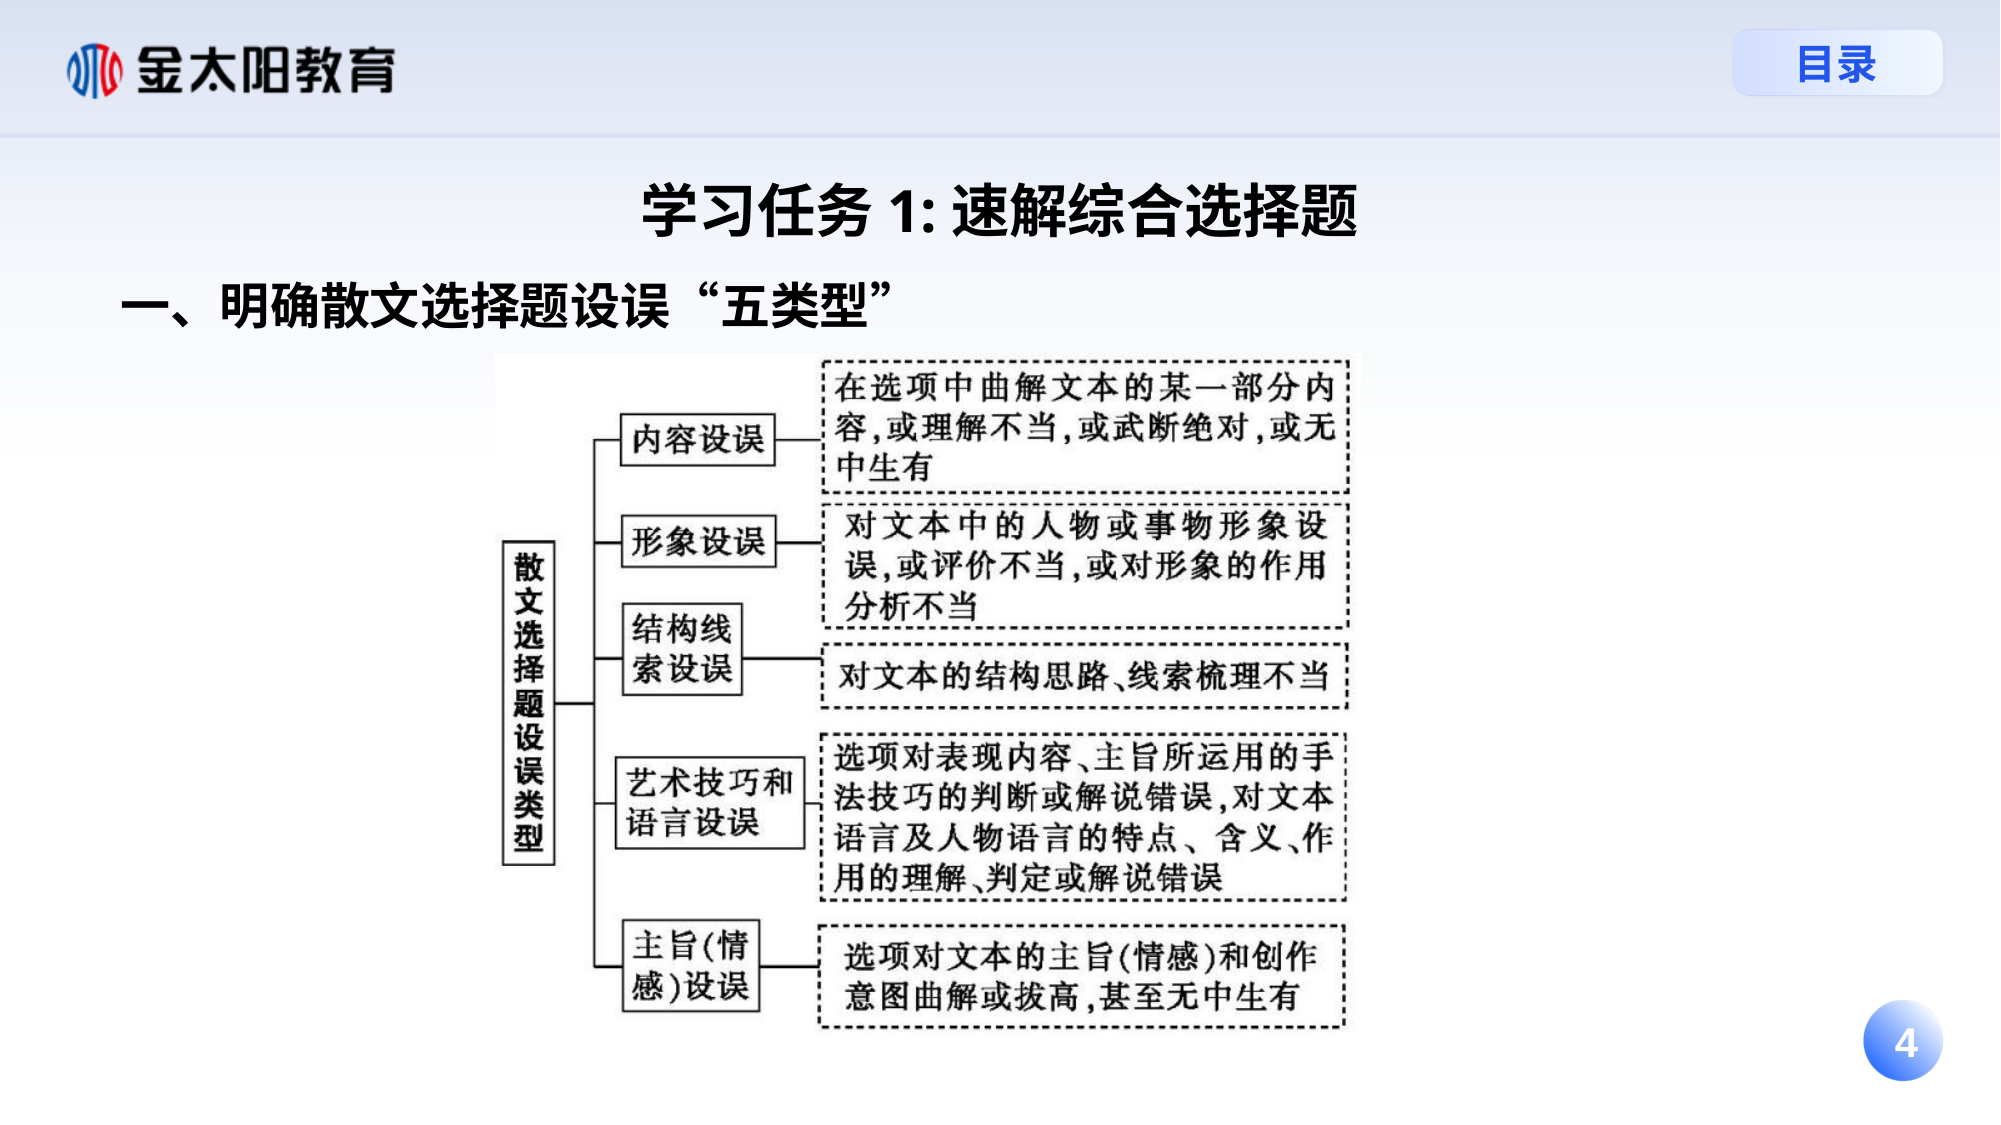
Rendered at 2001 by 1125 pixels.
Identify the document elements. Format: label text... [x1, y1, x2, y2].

text_box 学习任务1:速解综合选择题 [63, 149, 1937, 236]
text_box 一、明确散文选择题设误“五类型” [63, 244, 1937, 872]
picture [0, 0, 2000, 1125]
